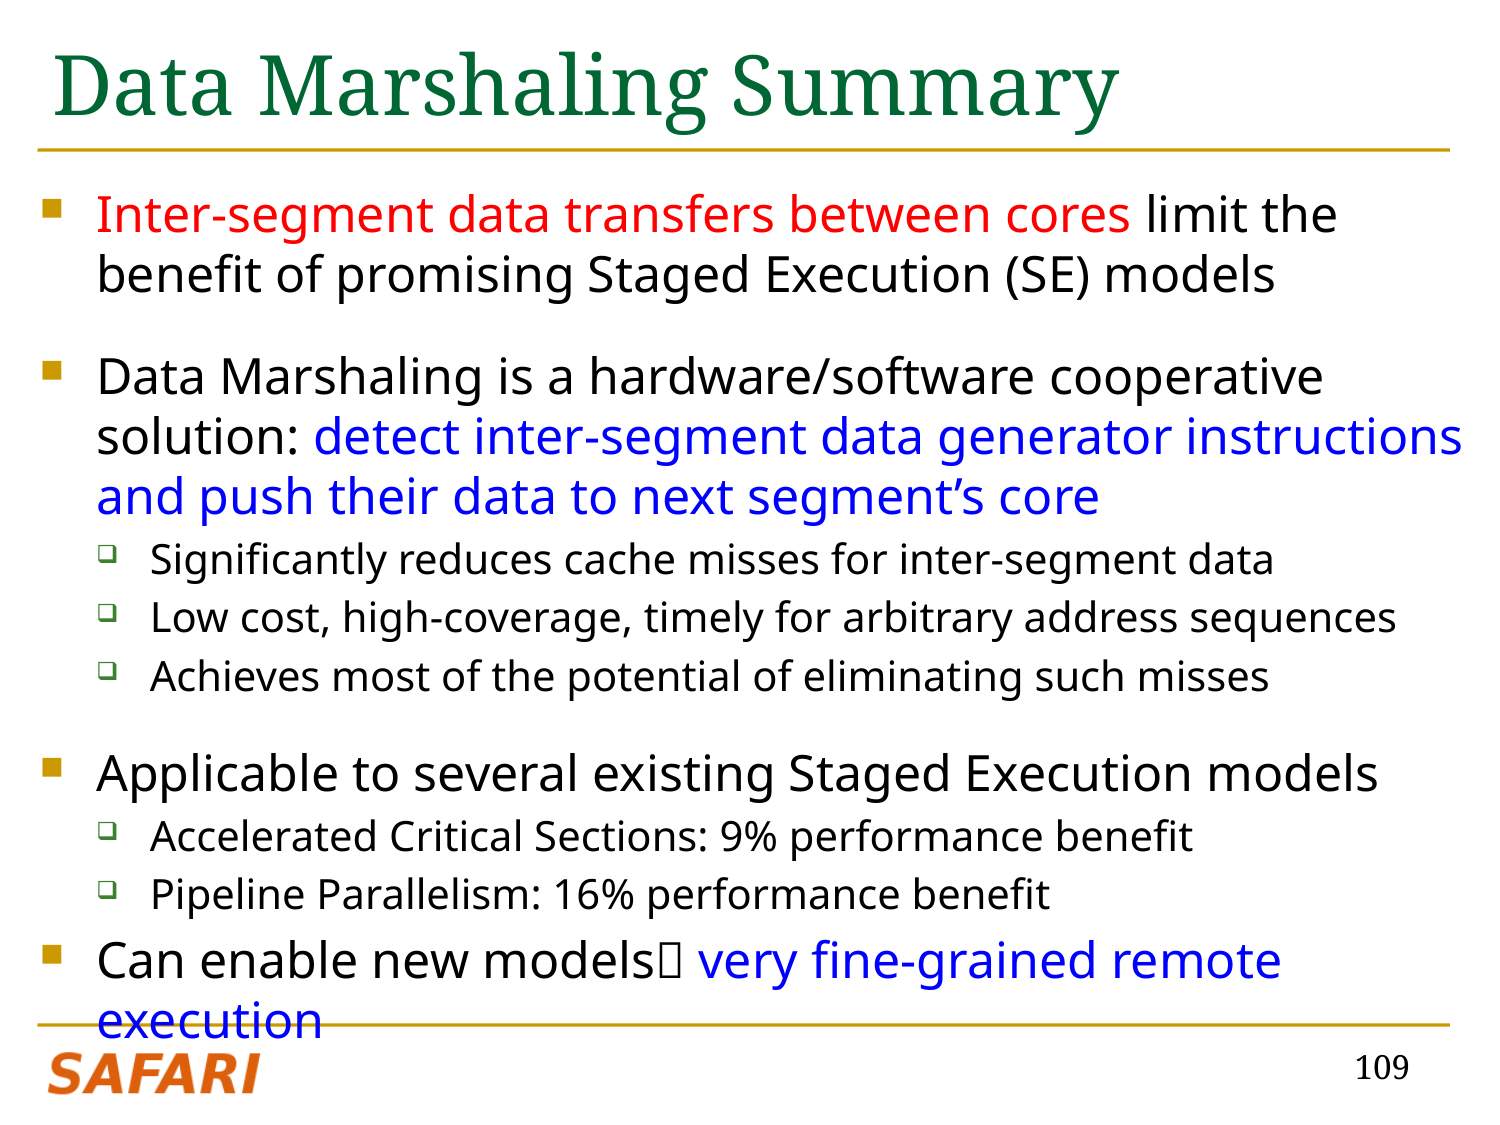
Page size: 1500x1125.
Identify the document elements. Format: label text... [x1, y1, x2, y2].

picture [46, 1042, 268, 1107]
slide_number 109 [1074, 1023, 1426, 1100]
title Data Marshaling Summary [37, 24, 1450, 149]
list Inter-segment data transfers between cores limit the benefit of promising Staged Execution (SE) models Data Marshaling is a hardware/software cooperative solution: detect inter-segment data generator instructions and push their data to next segment’s core Significantly reduces cache misses for inter-segment data Low cost, high-coverage, timely for arbitrary address sequences Achieves most of the potential of eliminating such misses Applicable to several existing Staged Execution models Accelerated Critical Sections: 9% performance benefit Pipeline Parallelism: 16% performance benefit Can enable new models very fine-grained remote execution [24, 174, 1488, 1000]
